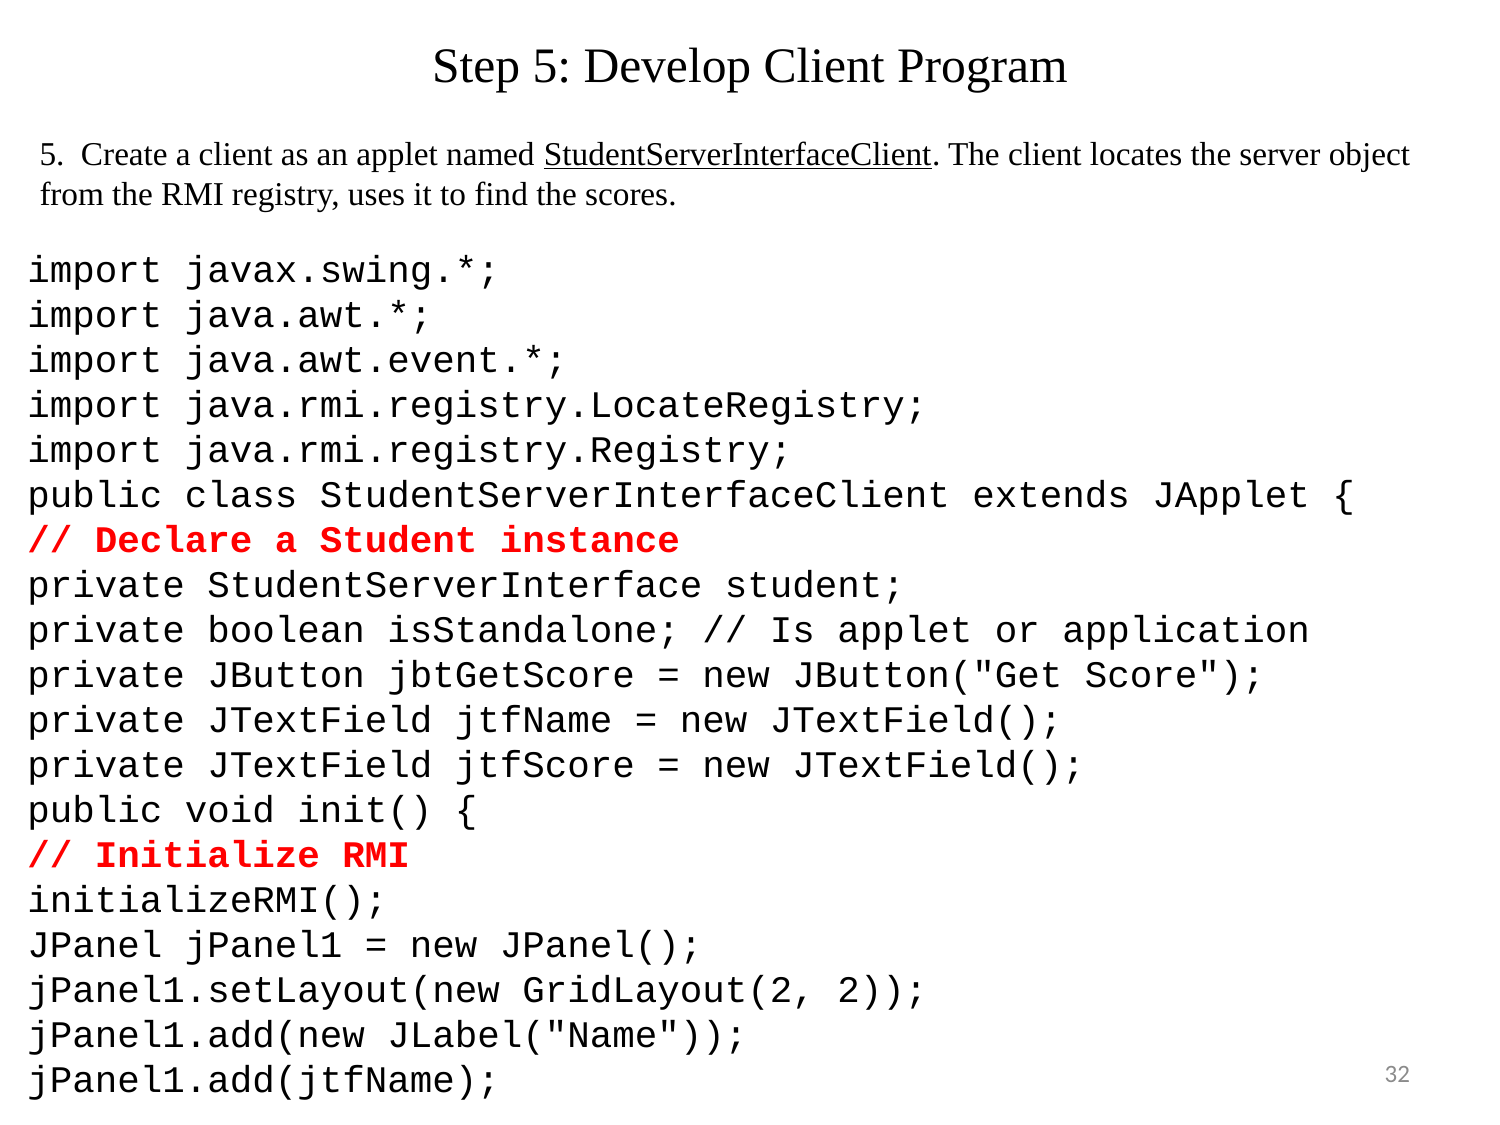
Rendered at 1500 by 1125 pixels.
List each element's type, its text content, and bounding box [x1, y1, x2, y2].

slide_number 32 [1074, 1042, 1425, 1103]
title Step 5: Develop Client Program [24, 24, 1475, 100]
text_box import javax.swing.*; import java.awt.*; import java.awt.event.*; import java.rmi.registry.LocateRegistry; import java.rmi.registry.Registry; public class StudentServerInterfaceClient extends JApplet { // Declare a Student instance private StudentServerInterface student; private boolean isStandalone; // Is applet or application private JButton jbtGetScore = new JButton("Get Score"); private JTextField jtfName = new JTextField(); private JTextField jtfScore = new JTextField(); public void init() { // Initialize RMI initializeRMI(); JPanel jPanel1 = new JPanel(); jPanel1.setLayout(new GridLayout(2, 2)); jPanel1.add(new JLabel("Name")); jPanel1.add(jtfName); [12, 237, 1488, 1108]
text_box 5. Create a client as an applet named StudentServerInterfaceClient. The client locates the server object from the RMI registry, uses it to find the scores. [24, 124, 1450, 220]
